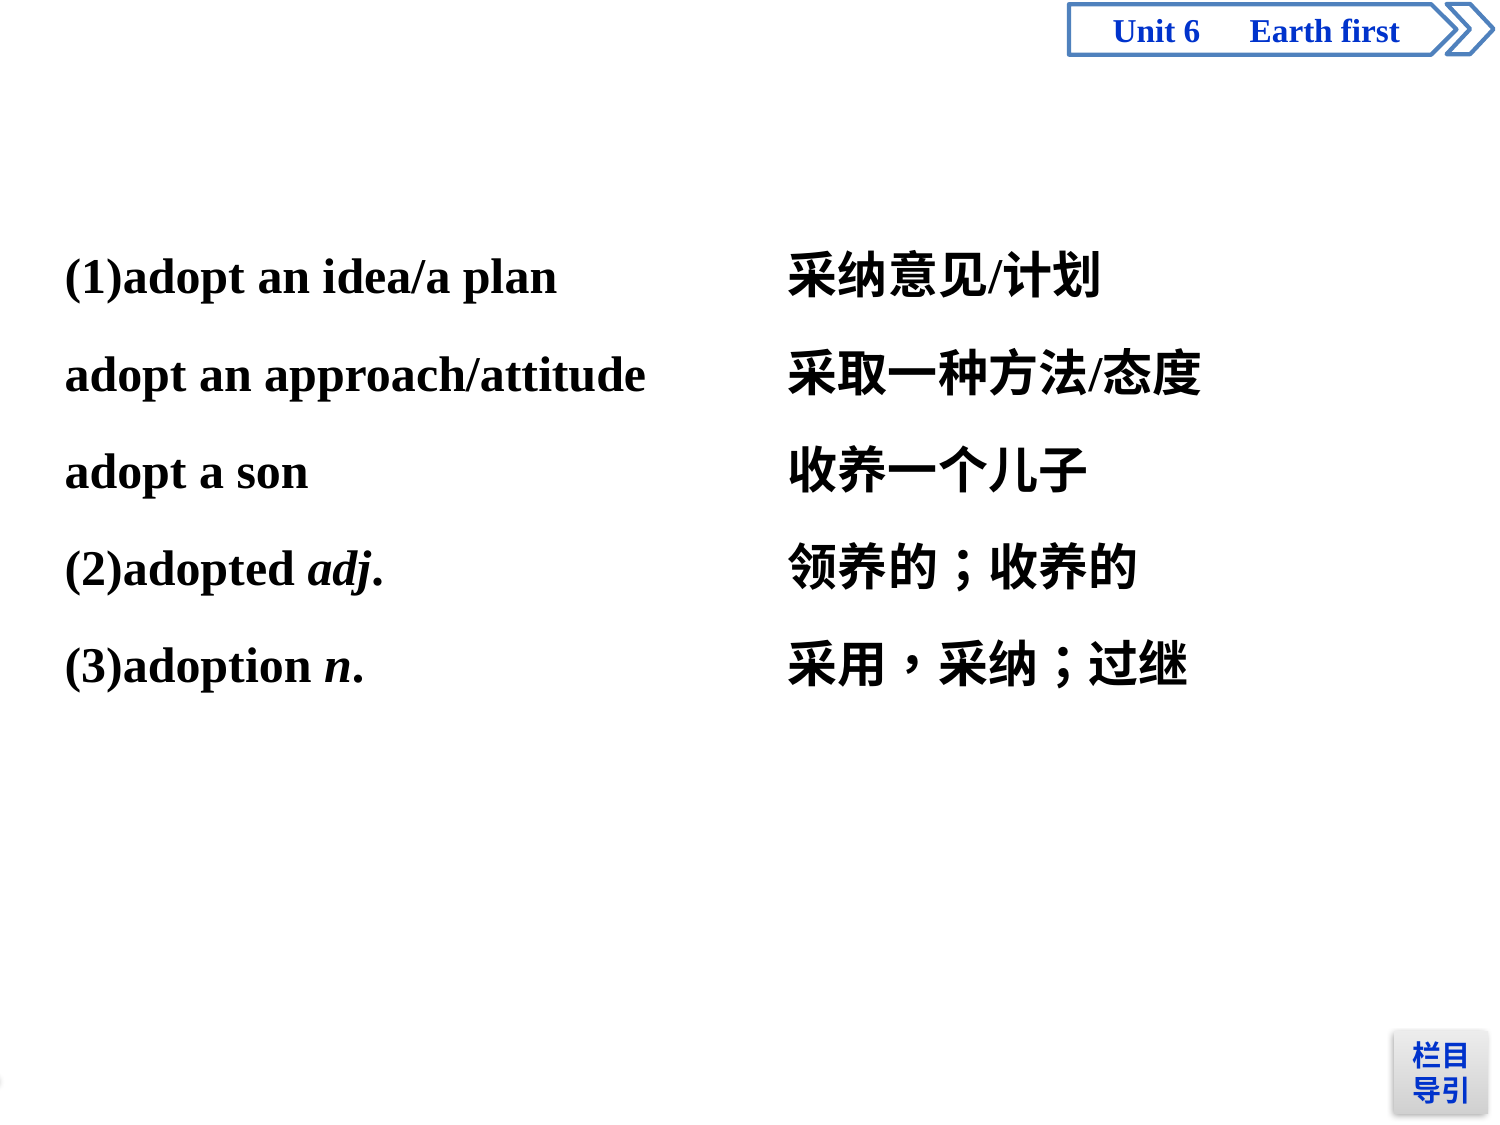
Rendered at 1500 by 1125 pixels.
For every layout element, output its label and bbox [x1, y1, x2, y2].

text_box [64, 243, 1426, 730]
